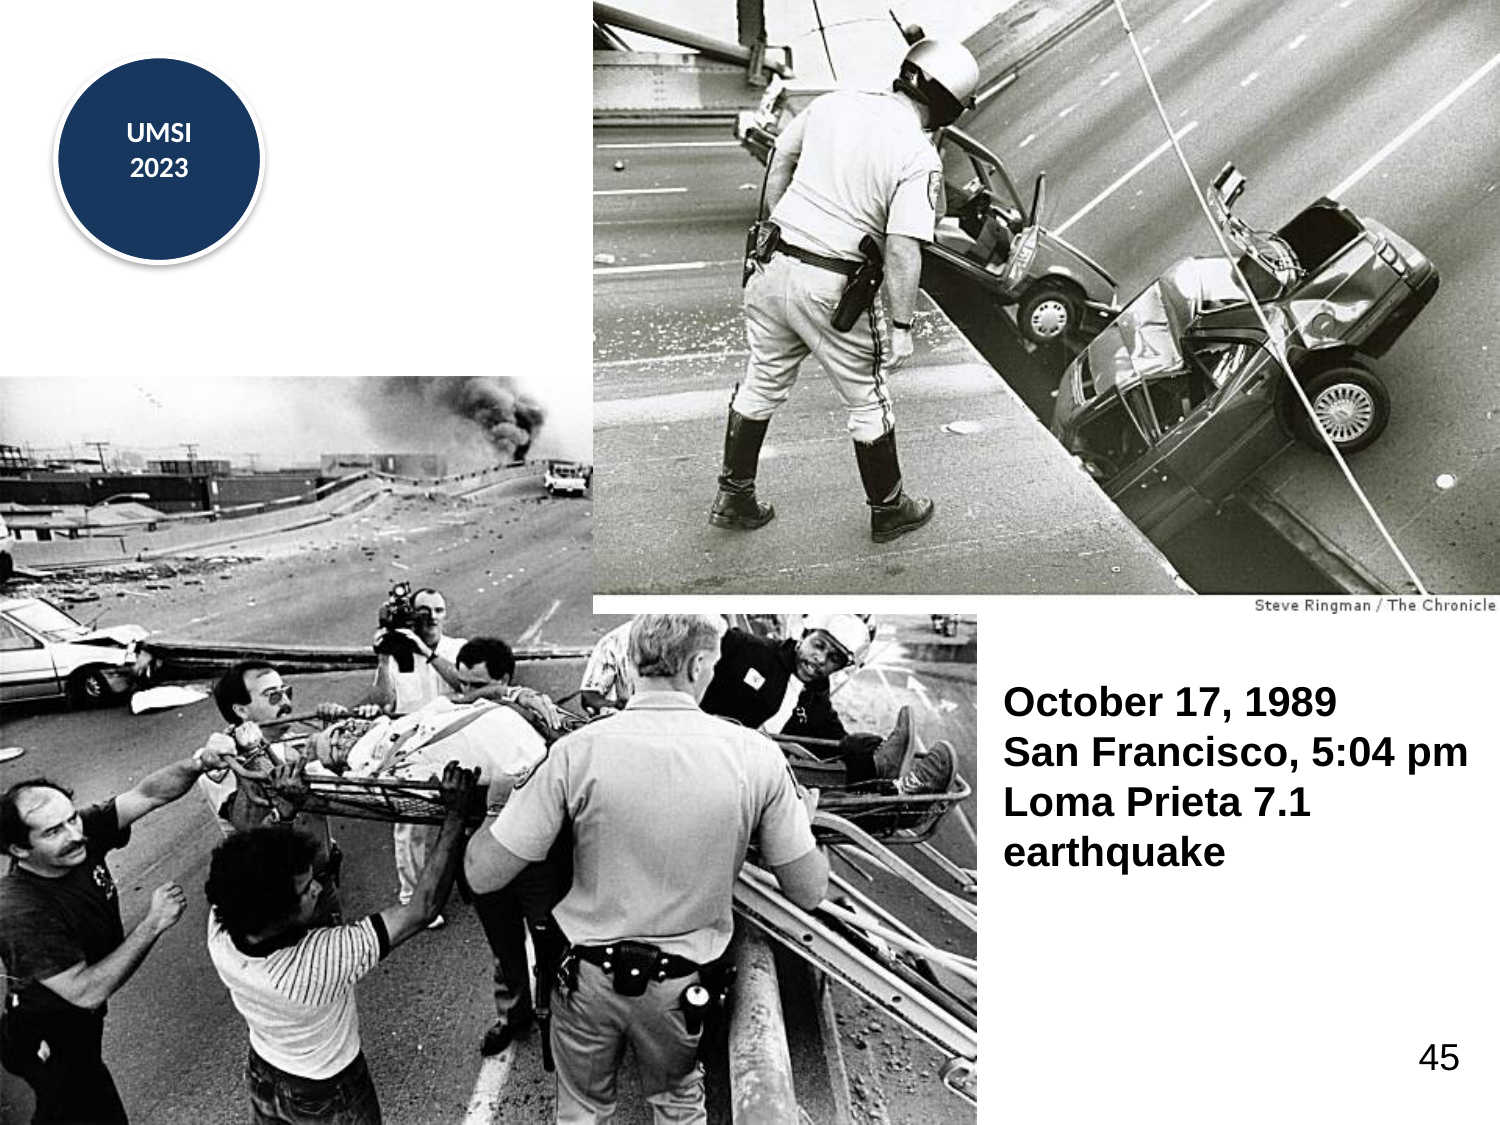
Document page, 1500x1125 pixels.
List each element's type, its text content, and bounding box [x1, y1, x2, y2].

picture [0, 0, 1500, 1125]
text_box 45 [1275, 1025, 1475, 1104]
text_box October 17, 1989 San Francisco, 5:04 pm Loma Prieta 7.1 earthquake [988, 667, 1484, 883]
